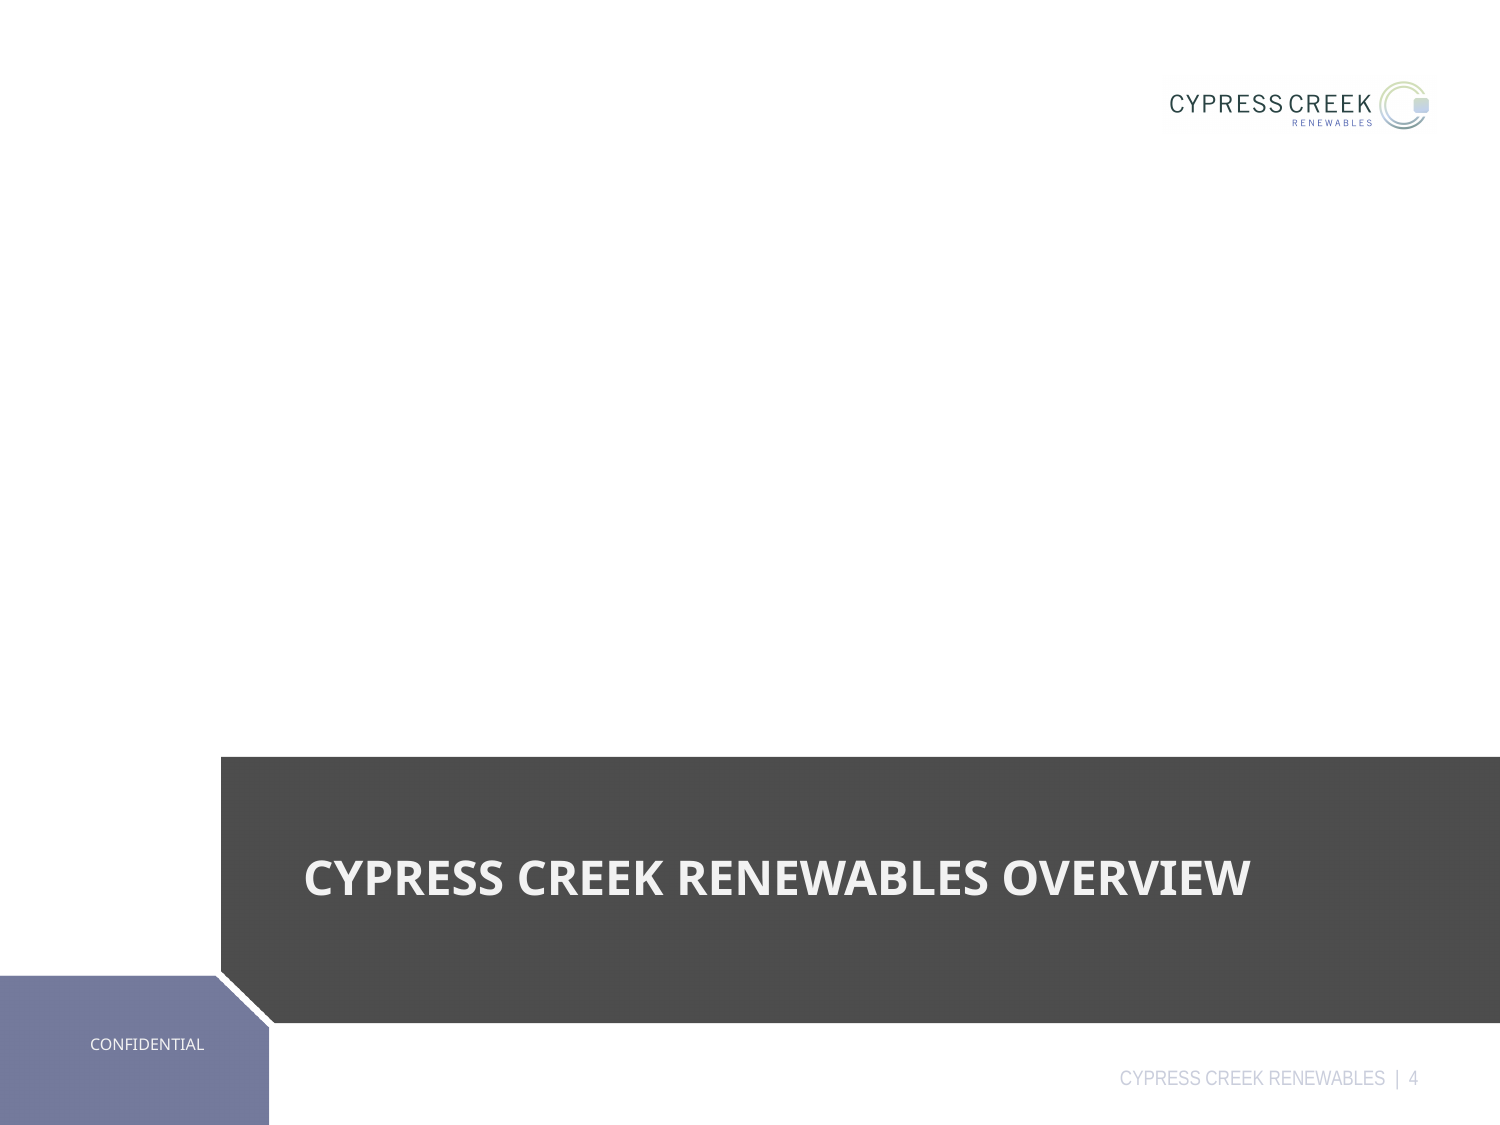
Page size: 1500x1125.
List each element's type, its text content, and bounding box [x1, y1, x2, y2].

text_box CYPRESS CREEK RENEWABLES | 4 [1008, 1056, 1434, 1117]
picture [0, 0, 1500, 1125]
title CYPRESS CREEK RENEWABLES OVERVIEW [288, 840, 1414, 950]
